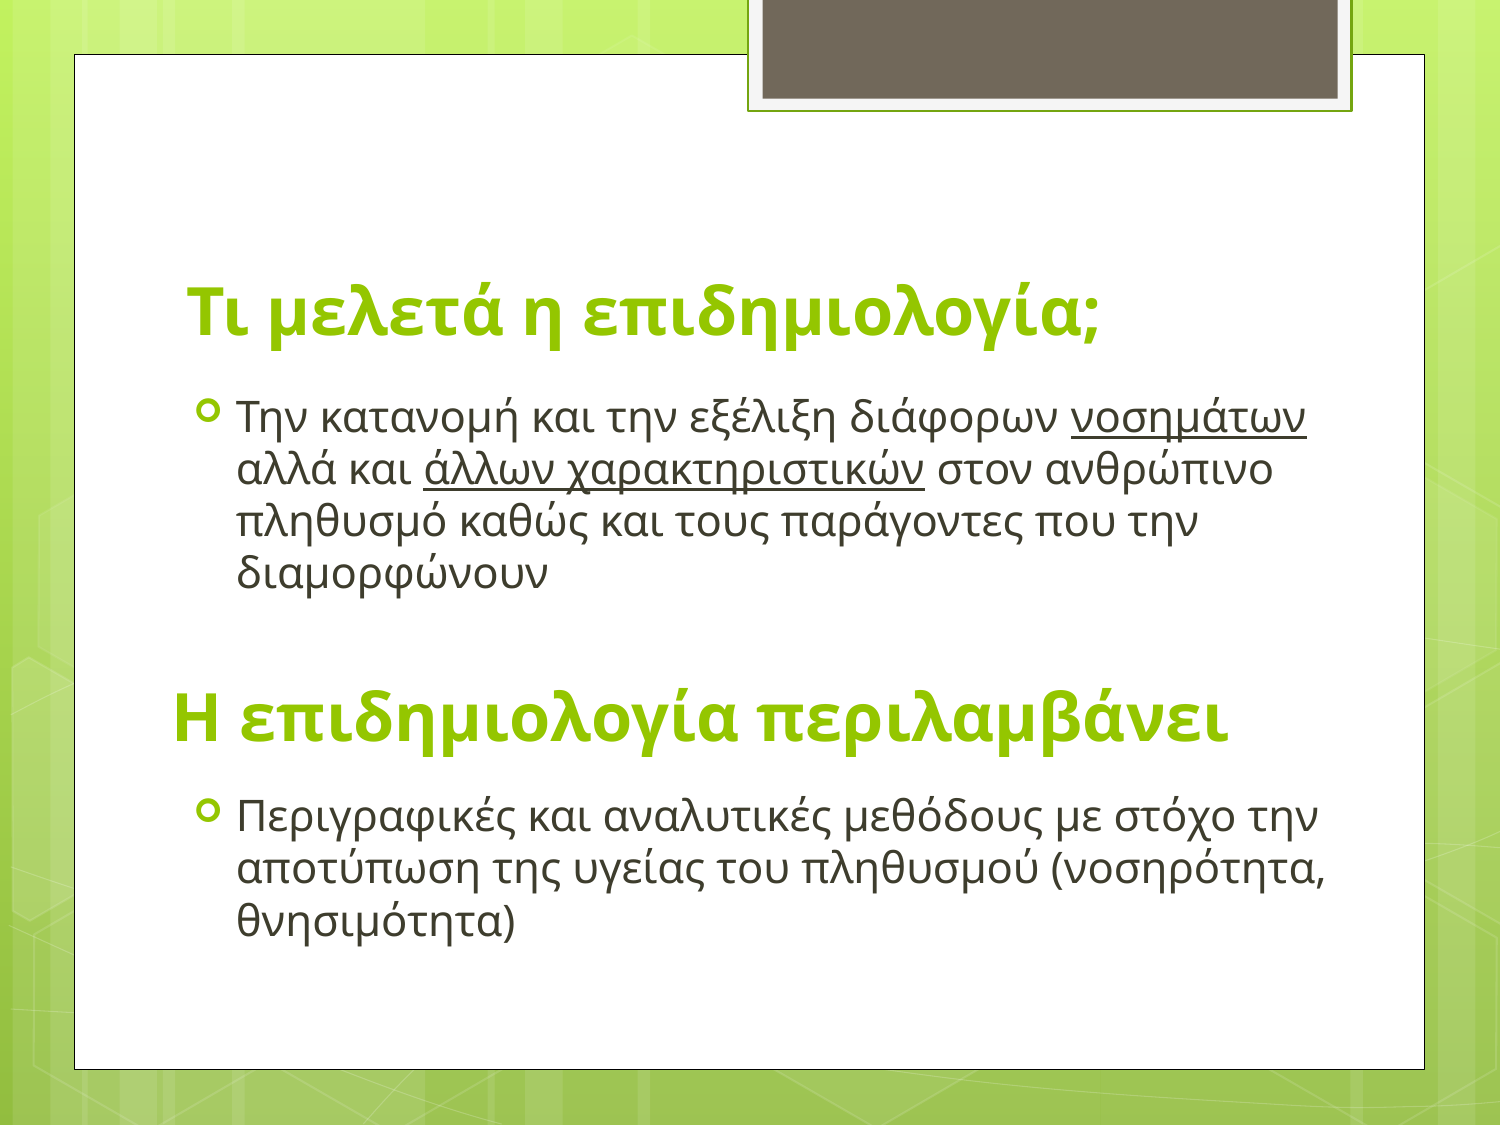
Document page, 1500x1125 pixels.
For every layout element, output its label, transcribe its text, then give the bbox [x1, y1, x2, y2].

title Τι μελετά η επιδημιολογία; [171, 168, 1324, 357]
text_box Η επιδημιολογία περιλαμβάνει [156, 637, 1310, 763]
list Την κατανομή και την εξέλιξη διάφορων νοσημάτων αλλά και άλλων χαρακτηριστικών στον ανθρώπινο πληθυσμό καθώς και τους παράγοντες που την διαμορφώνουν Περιγραφικές και αναλυτικές μεθόδους με στόχο την αποτύπωση της υγείας του πληθυσμού (νοσηρότητα, θνησιμότητα) [171, 381, 1375, 957]
